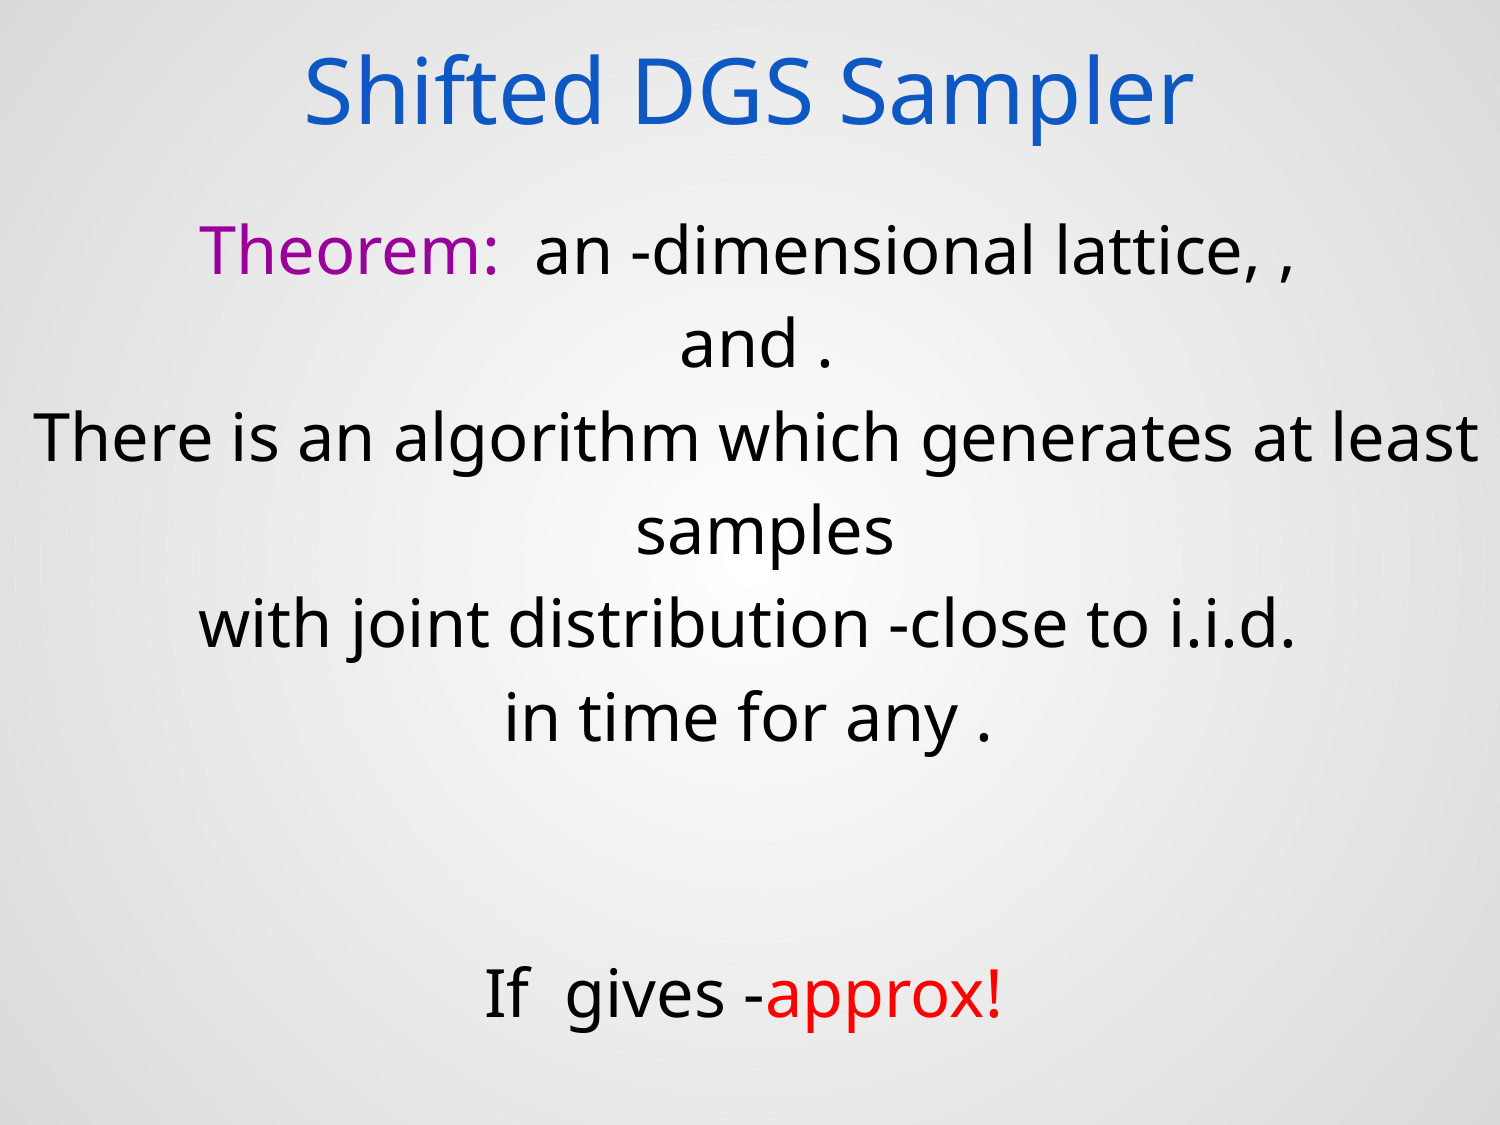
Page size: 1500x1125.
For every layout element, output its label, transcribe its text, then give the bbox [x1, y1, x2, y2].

title Shifted DGS Sampler [0, 34, 1500, 151]
